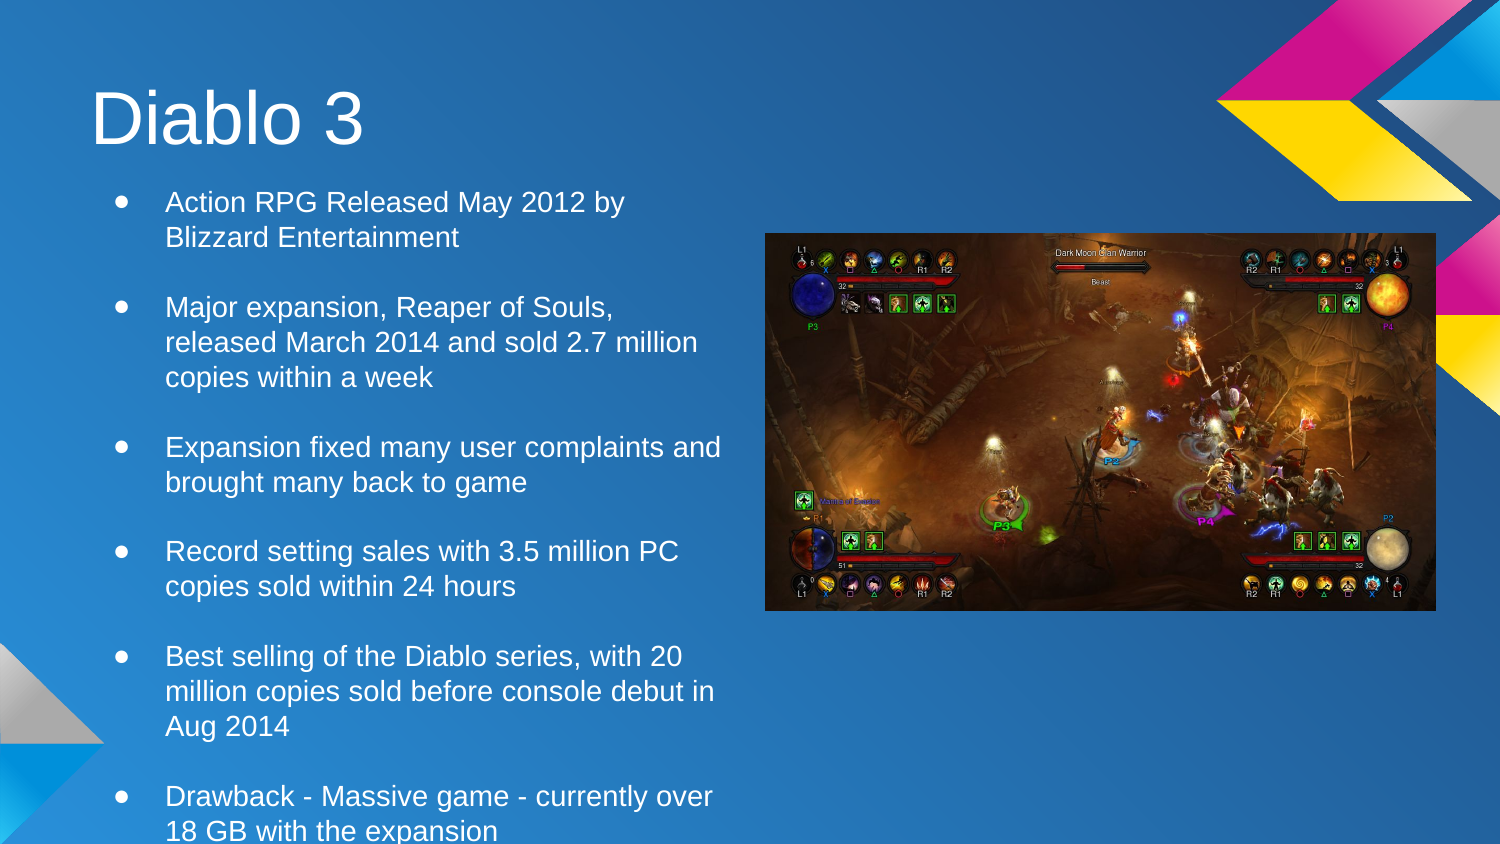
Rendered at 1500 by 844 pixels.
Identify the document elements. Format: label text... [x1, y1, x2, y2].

list Action RPG Released May 2012 by Blizzard Entertainment Major expansion, Reaper of Souls, released March 2014 and sold 2.7 million copies within a week Expansion fixed many user complaints and brought many back to game Record setting sales with 3.5 million PC copies sold within 24 hours Best selling of the Diablo series, with 20 million copies sold before console debut in Aug 2014 Drawback - Massive game - currently over 18 GB with the expansion [75, 168, 738, 764]
picture [765, 233, 1436, 611]
title Diablo 3 [75, 33, 1204, 175]
